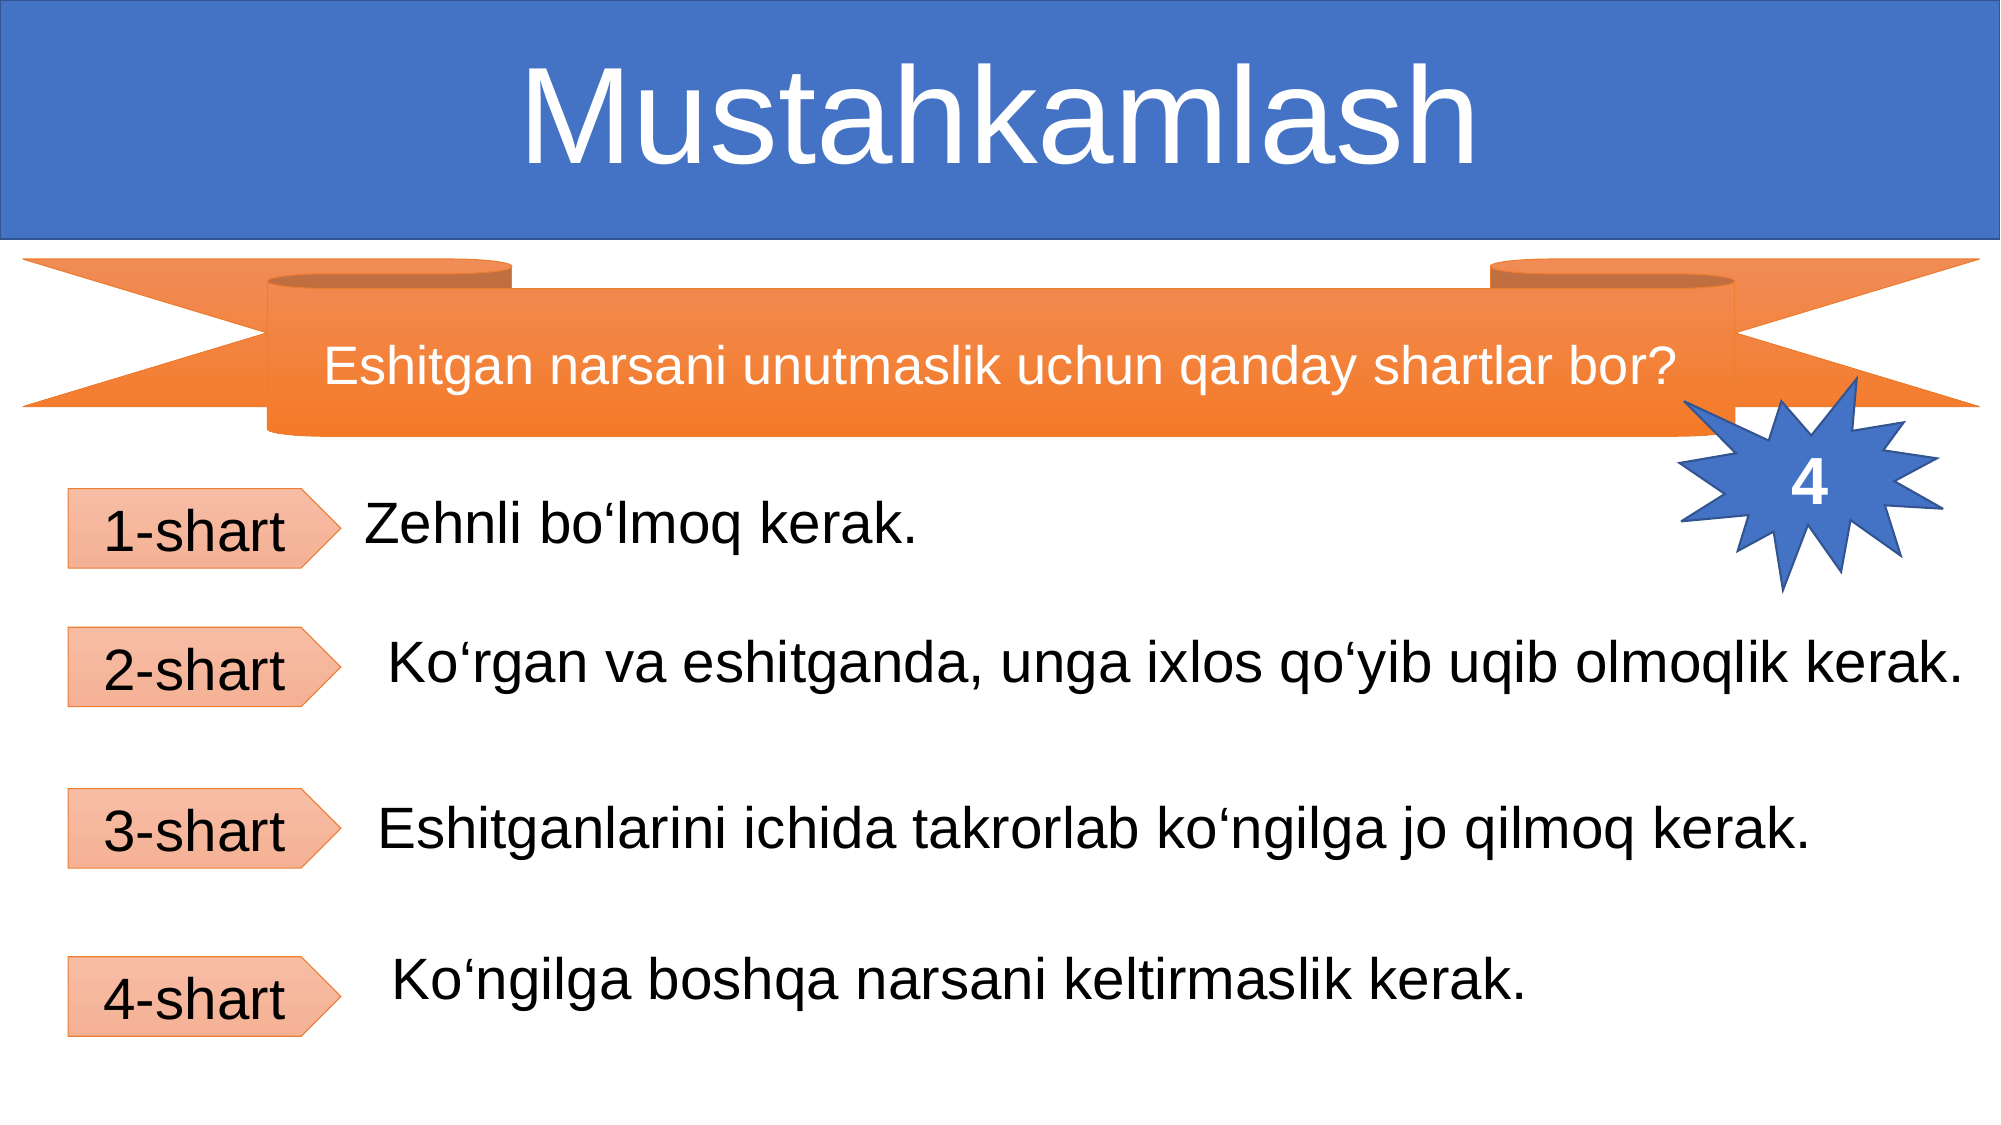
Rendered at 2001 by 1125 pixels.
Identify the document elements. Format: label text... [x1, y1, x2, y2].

text_box 3-shart [67, 788, 342, 869]
text_box Ko‘ngilga boshqa narsani keltirmaslik kerak. [377, 934, 1544, 1019]
text_box 2-shart [67, 626, 342, 708]
title Mustahkamlash [0, 0, 2000, 240]
text_box 4-shart [67, 956, 342, 1037]
text_box Zehnli bo‘lmoq kerak. [349, 477, 935, 563]
text_box 1-shart [67, 488, 342, 569]
text_box Eshitgan narsani unutmaslik uchun qanday shartlar bor? [22, 258, 1980, 437]
text_box 4 [1676, 375, 1944, 595]
text_box Eshitganlarini ichida takrorlab ko‘ngilga jo qilmoq kerak. [362, 783, 1829, 868]
text_box Ko‘rgan va eshitganda, unga ixlos qo‘yib uqib olmoqlik kerak. [373, 616, 1982, 702]
